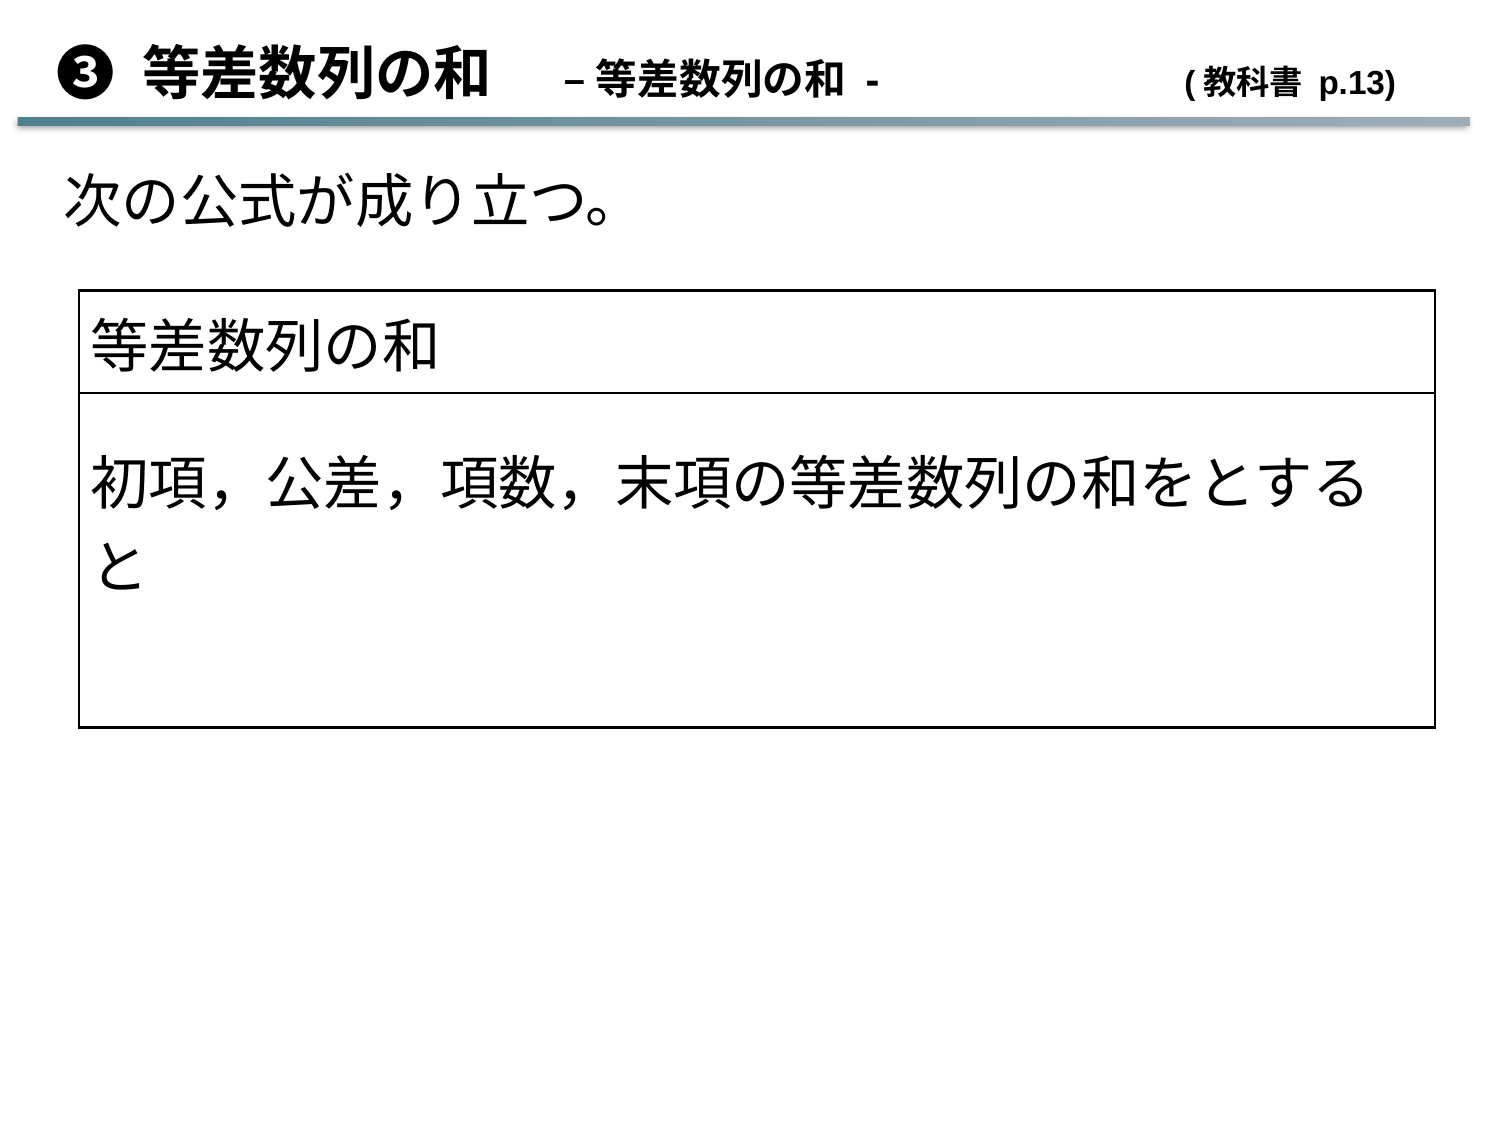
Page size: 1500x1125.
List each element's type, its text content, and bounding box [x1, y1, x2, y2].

text_box 次の公式が成り立つ。 [63, 164, 1446, 235]
text_box ➌ 等差数列の和 – 等差数列の和 - (教科書 p.13) [42, 13, 1436, 114]
